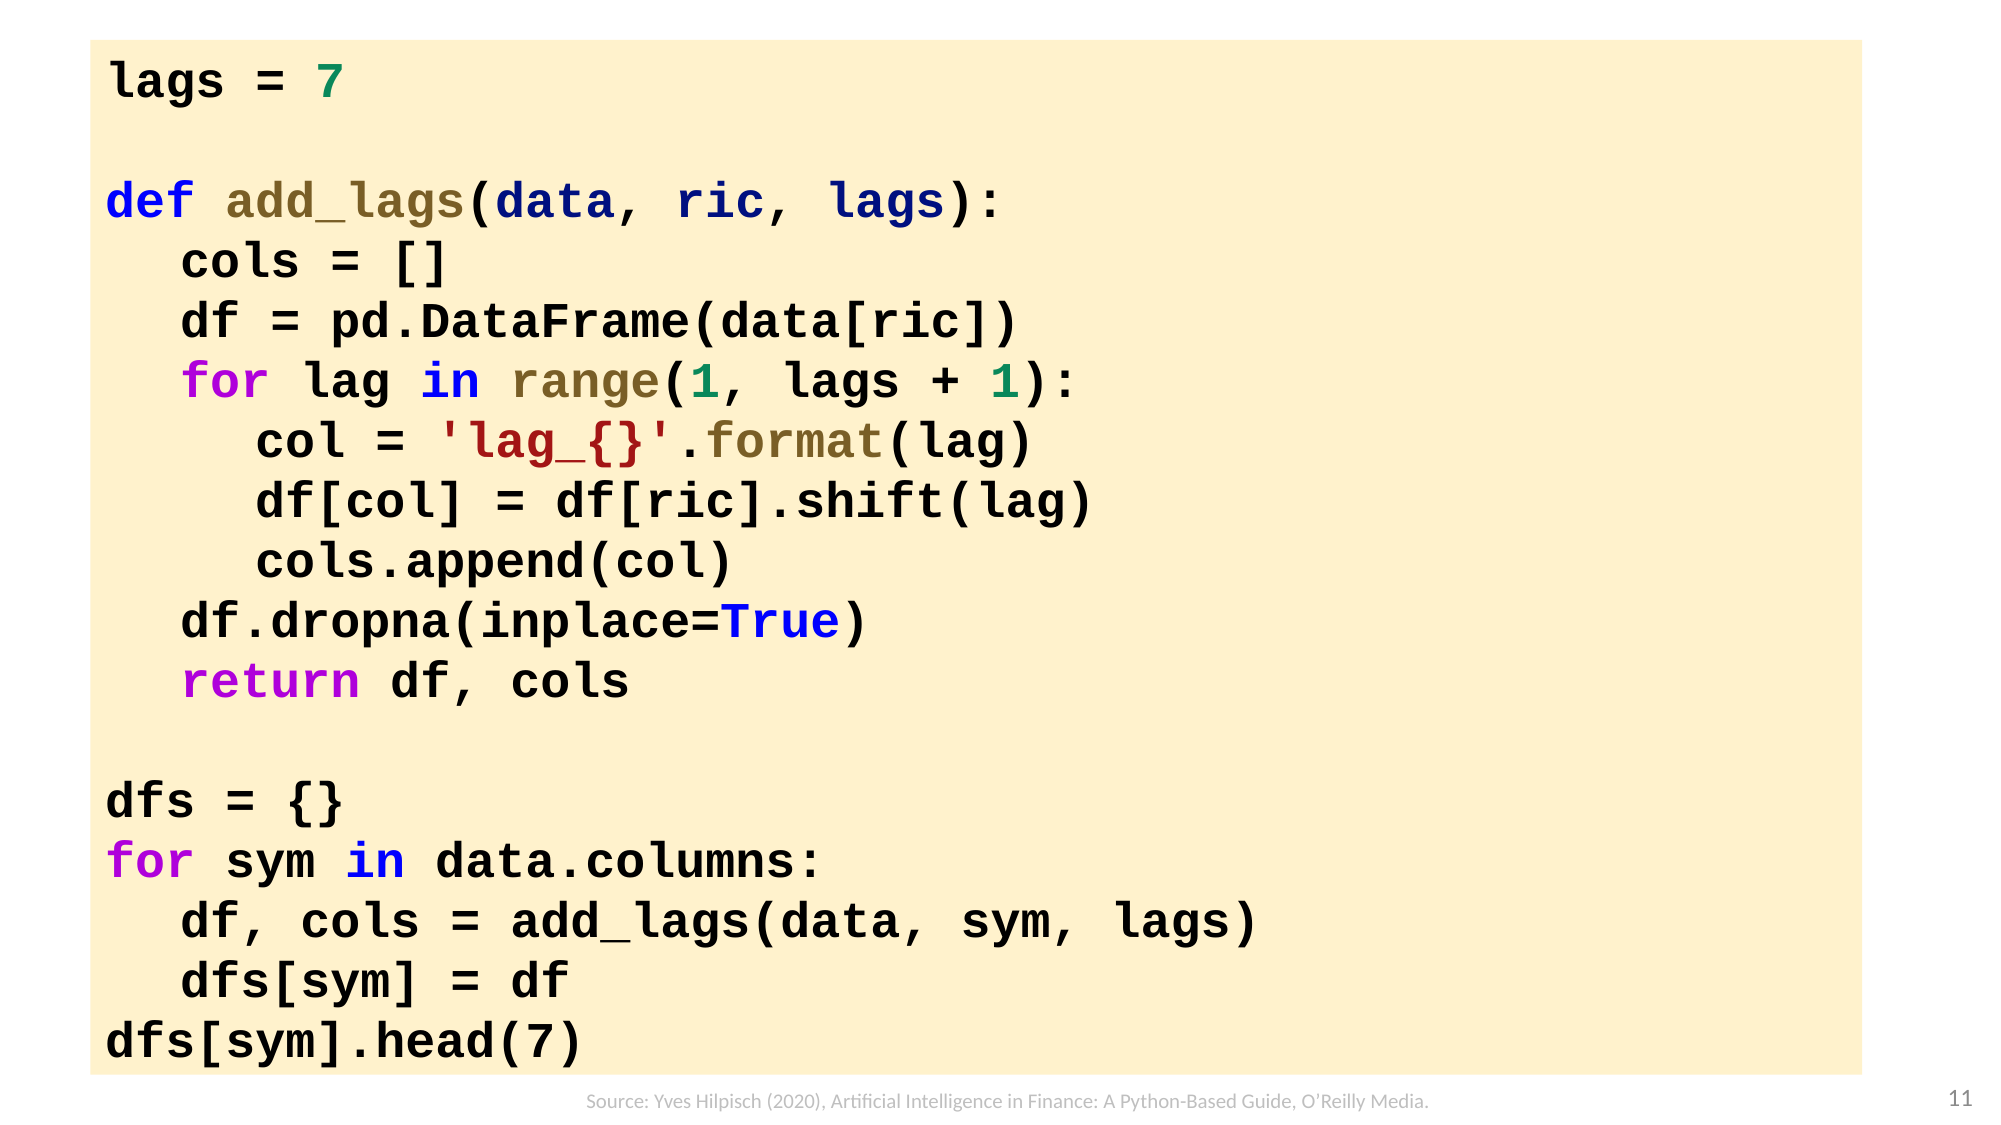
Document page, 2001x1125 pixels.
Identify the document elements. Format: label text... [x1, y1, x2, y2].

slide_number 11 [1830, 1076, 1989, 1116]
text_box lags = 7 def add_lags(data, ric, lags): cols = [] df = pd.DataFrame(data[ric]) for lag in range(1, lags + 1): col = 'lag_{}'.format(lag) df[col] = df[ric].shift(lag) cols.append(col) df.dropna(inplace=True) return df, cols dfs = {} for sym in data.columns: df, cols = add_lags(data, sym, lags) dfs[sym] = df dfs[sym].head(7) [90, 39, 1863, 1075]
text_box Source: Yves Hilpisch (2020), Artificial Intelligence in Finance: A Python-Based Guide, O’Reilly Media. [316, 1079, 1700, 1120]
